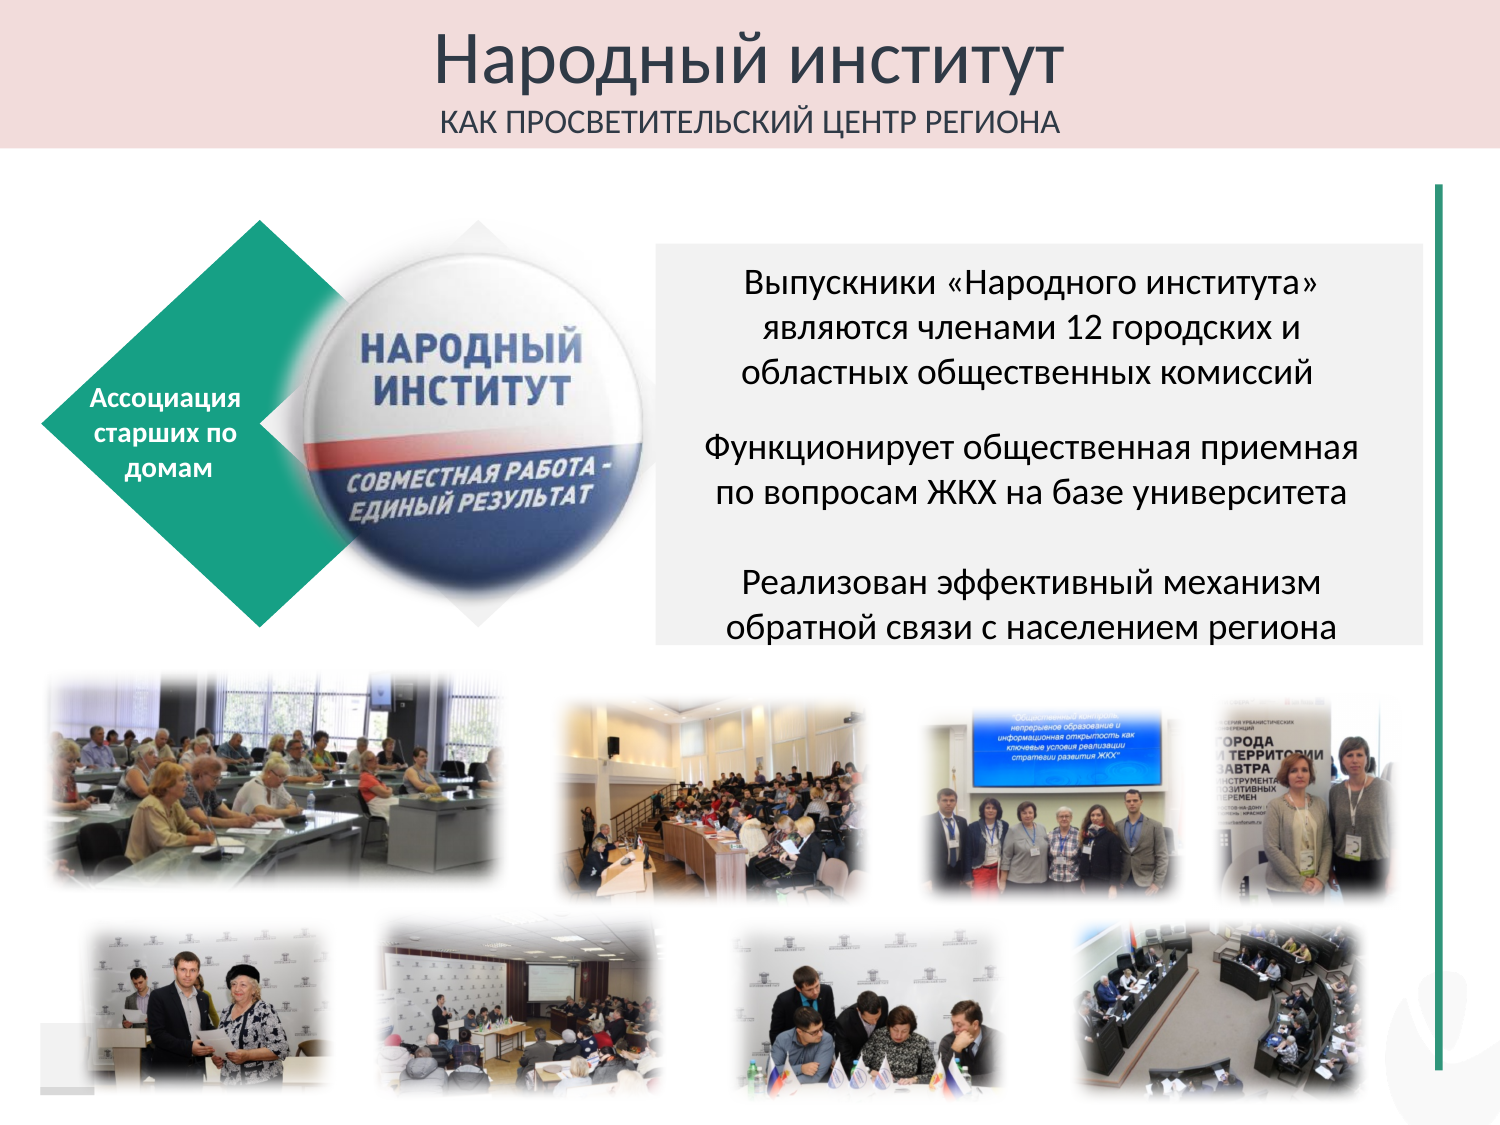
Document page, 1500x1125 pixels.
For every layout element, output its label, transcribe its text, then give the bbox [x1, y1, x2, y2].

picture [371, 692, 875, 1102]
picture [726, 916, 1011, 1106]
picture [915, 703, 1188, 908]
picture [263, 216, 680, 613]
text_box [41, 219, 698, 628]
picture [1068, 916, 1500, 1125]
text_box Выпускники «Народного института» являются членами 12 городских и областных общественных комиссий Функционирует общественная приемная по вопросам ЖКХ на базе университета Реализован эффективный механизм обратной связи с населением региона [653, 241, 1425, 647]
picture [76, 916, 337, 1097]
text_box Народный институт КАК ПРОСВЕТИТЕЛЬСКИЙ ЦЕНТР РЕГИОНА [0, 0, 1500, 149]
picture [41, 668, 510, 894]
picture [1210, 692, 1403, 911]
text_box [1433, 182, 1445, 1072]
